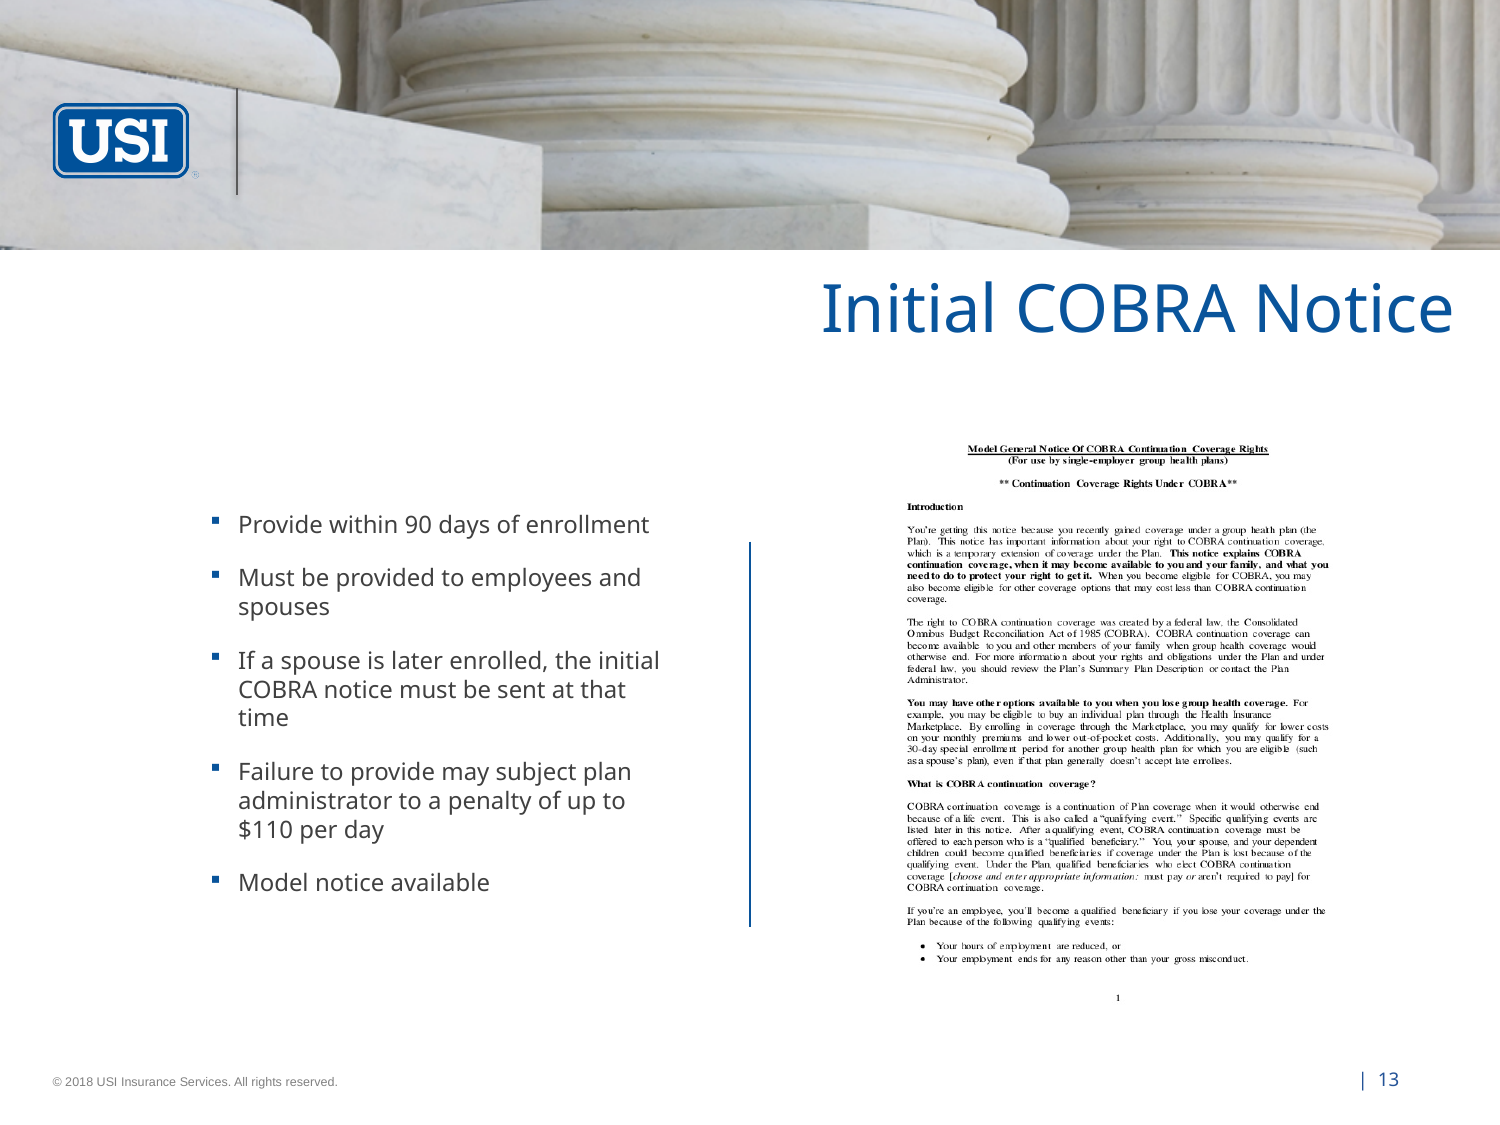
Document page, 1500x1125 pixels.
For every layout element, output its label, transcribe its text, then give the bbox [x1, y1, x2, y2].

text_box Initial COBRA Notice [214, 258, 1471, 354]
picture [842, 383, 1393, 1046]
picture [0, 0, 1500, 250]
text_box Provide within 90 days of enrollment Must be provided to employees and spouses If a spouse is later enrolled, the initial COBRA notice must be sent at that time Failure to provide may subject plan administrator to a penalty of up to $110 per day Model notice available [195, 501, 689, 905]
